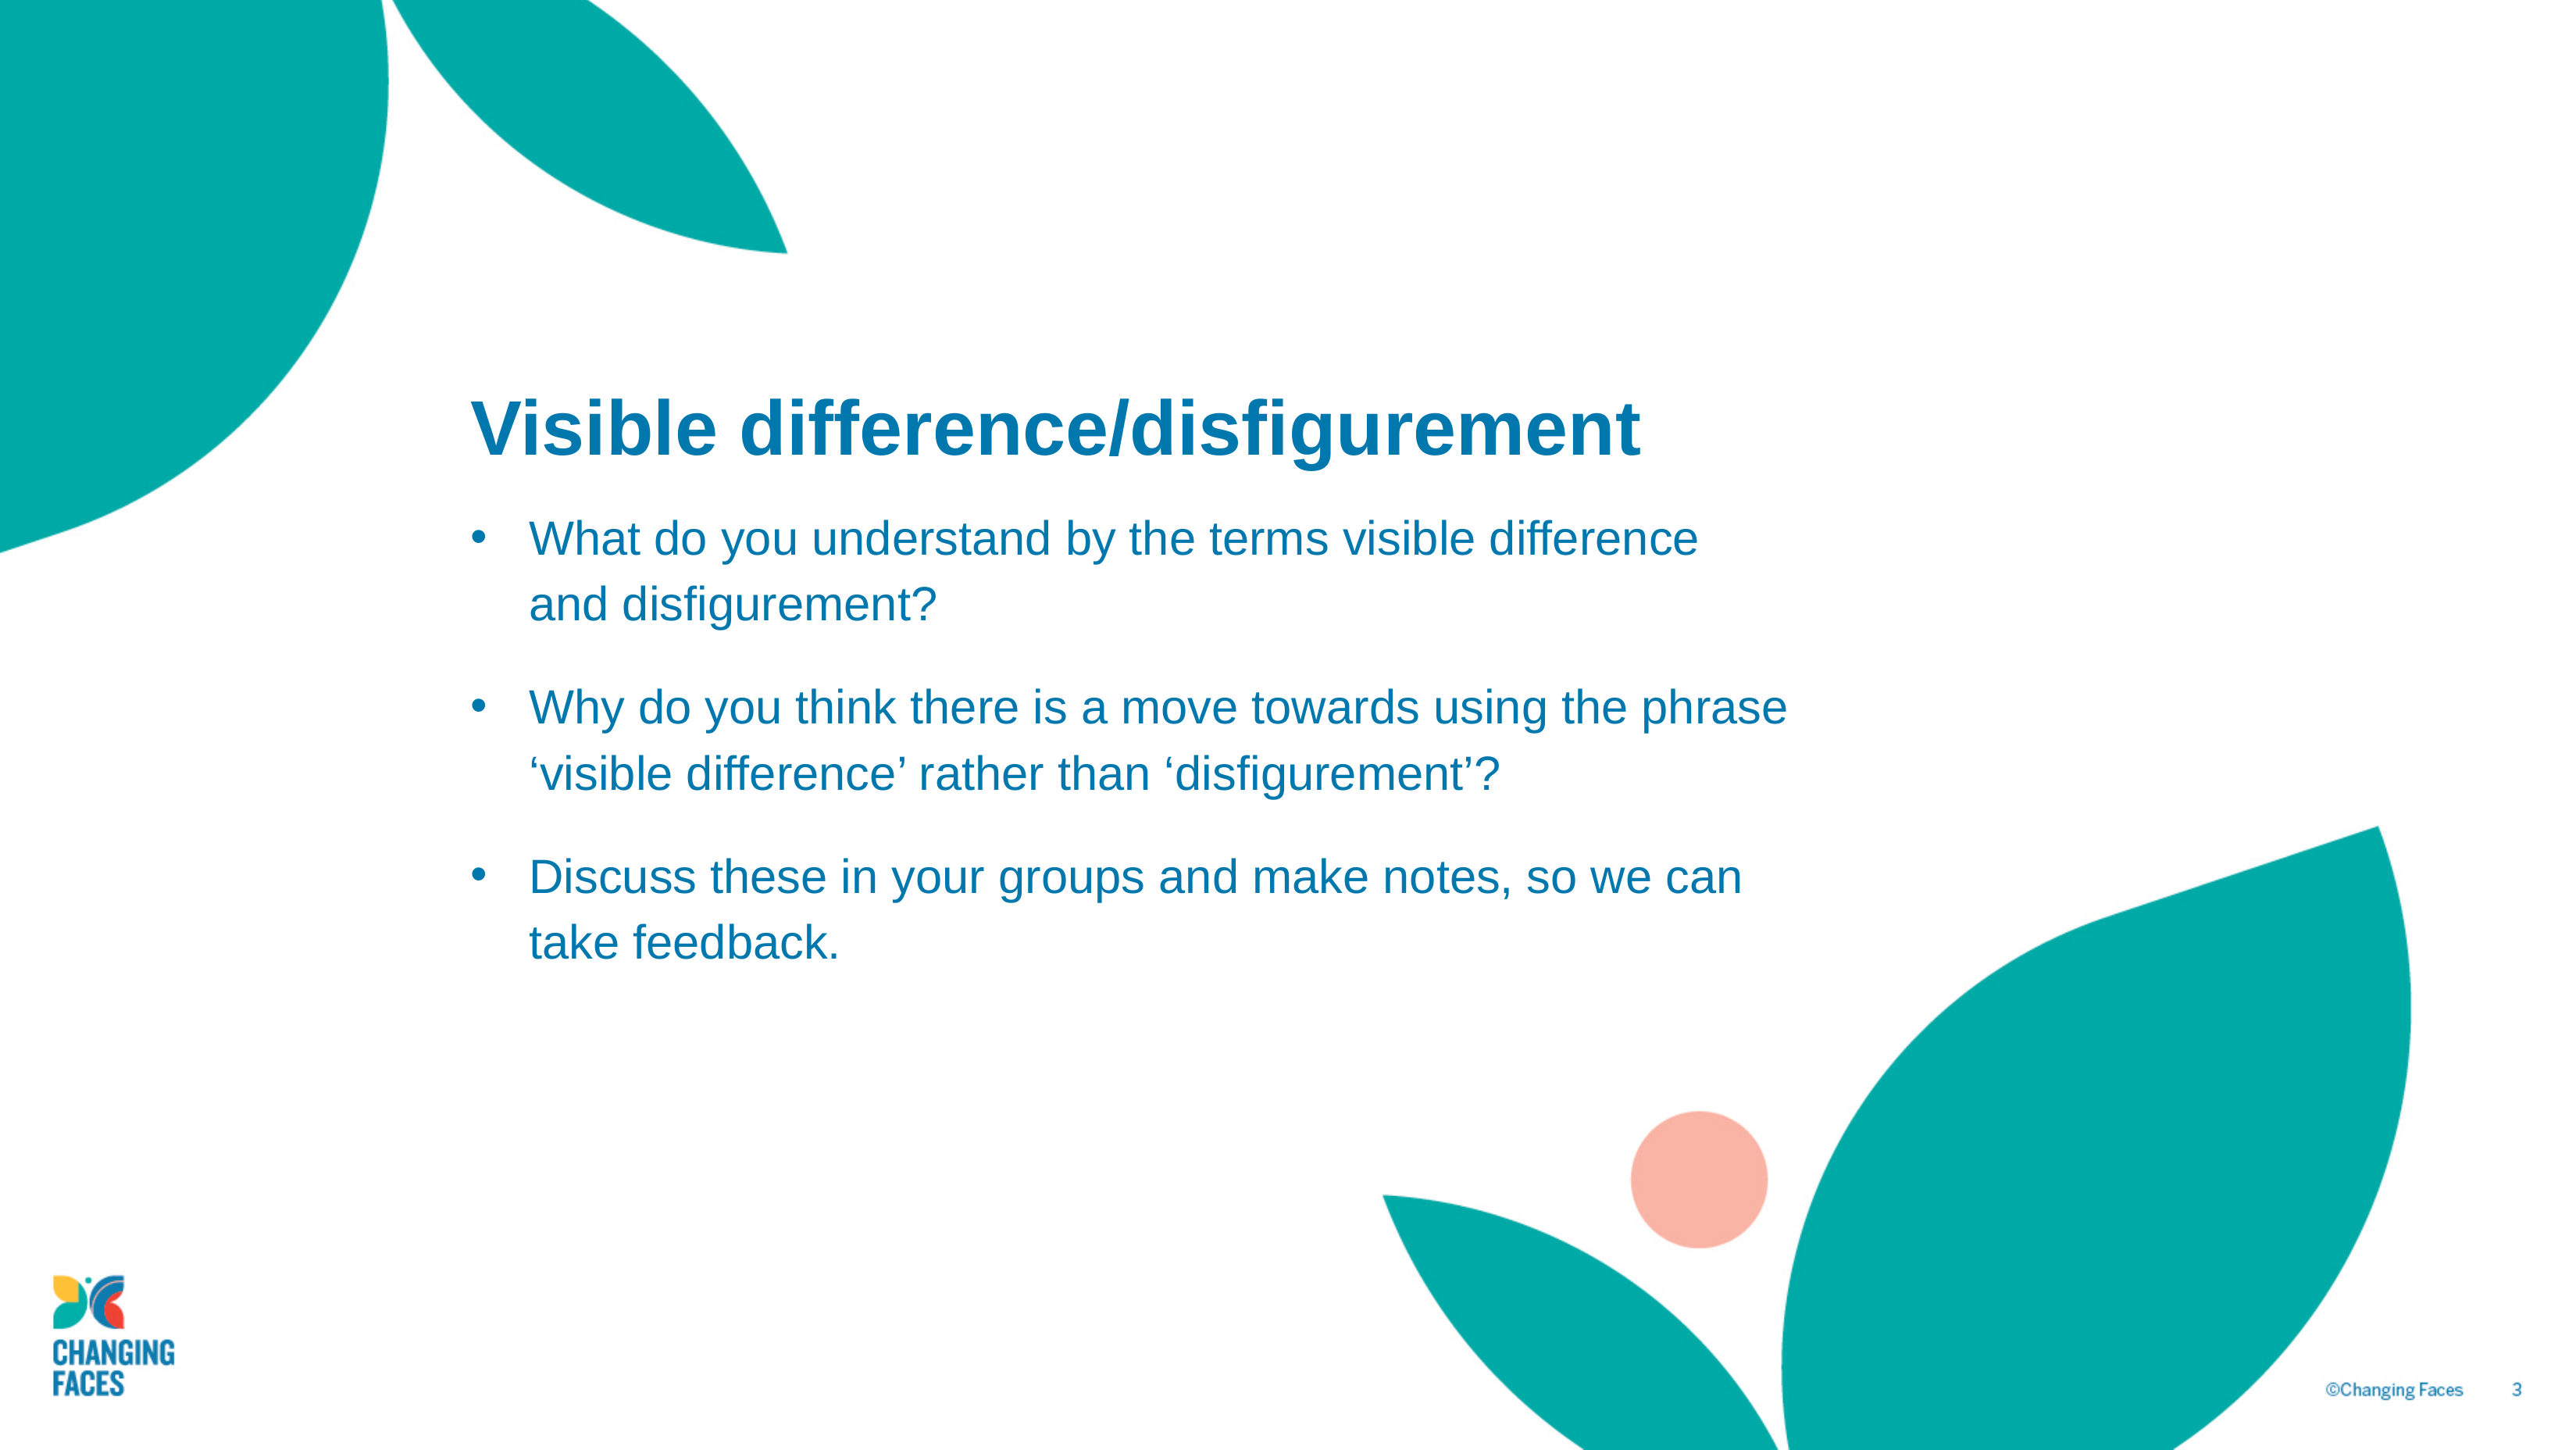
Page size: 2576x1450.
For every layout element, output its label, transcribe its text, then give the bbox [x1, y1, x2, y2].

title Visible difference/disfigurement [469, 376, 1710, 497]
text_box What do you understand by the terms visible difference and disfigurement? Why do you think there is a move towards using the phrase ‘visible difference’ rather than ‘disfigurement’? Discuss these in your groups and make notes, so we can take feedback. [469, 497, 1820, 969]
picture [0, 0, 2576, 1450]
